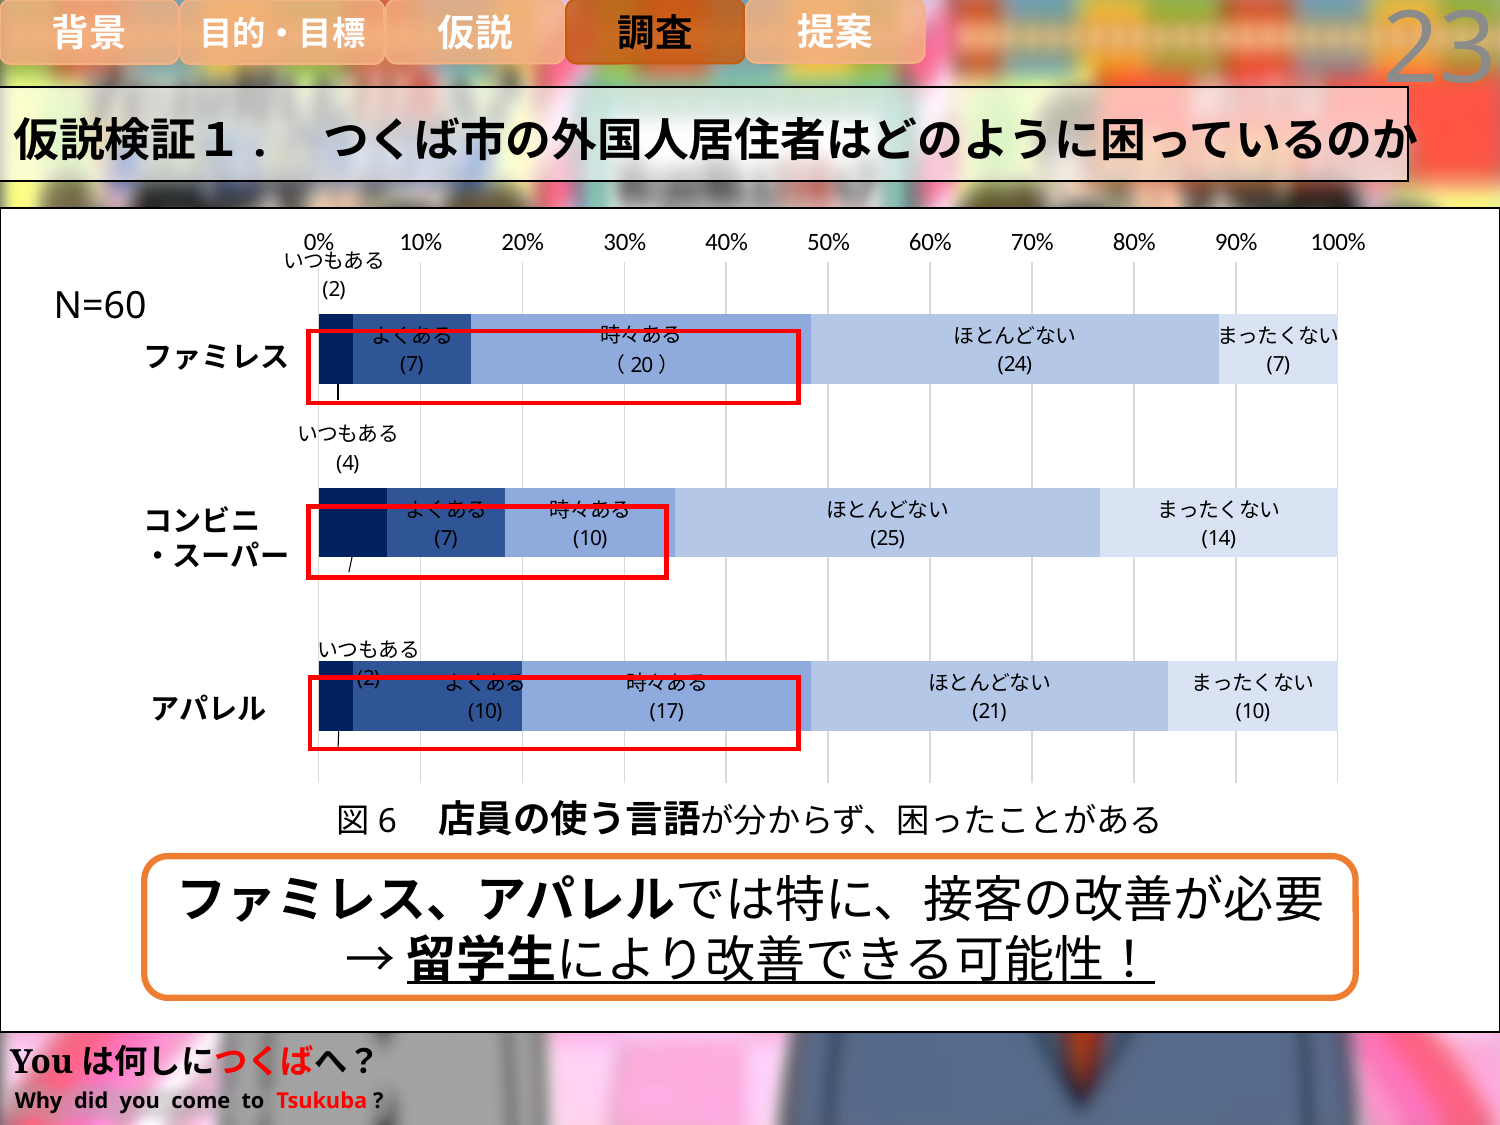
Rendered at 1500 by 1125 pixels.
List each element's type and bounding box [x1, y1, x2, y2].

picture [0, 0, 1500, 1125]
text_box [127, 231, 1369, 800]
